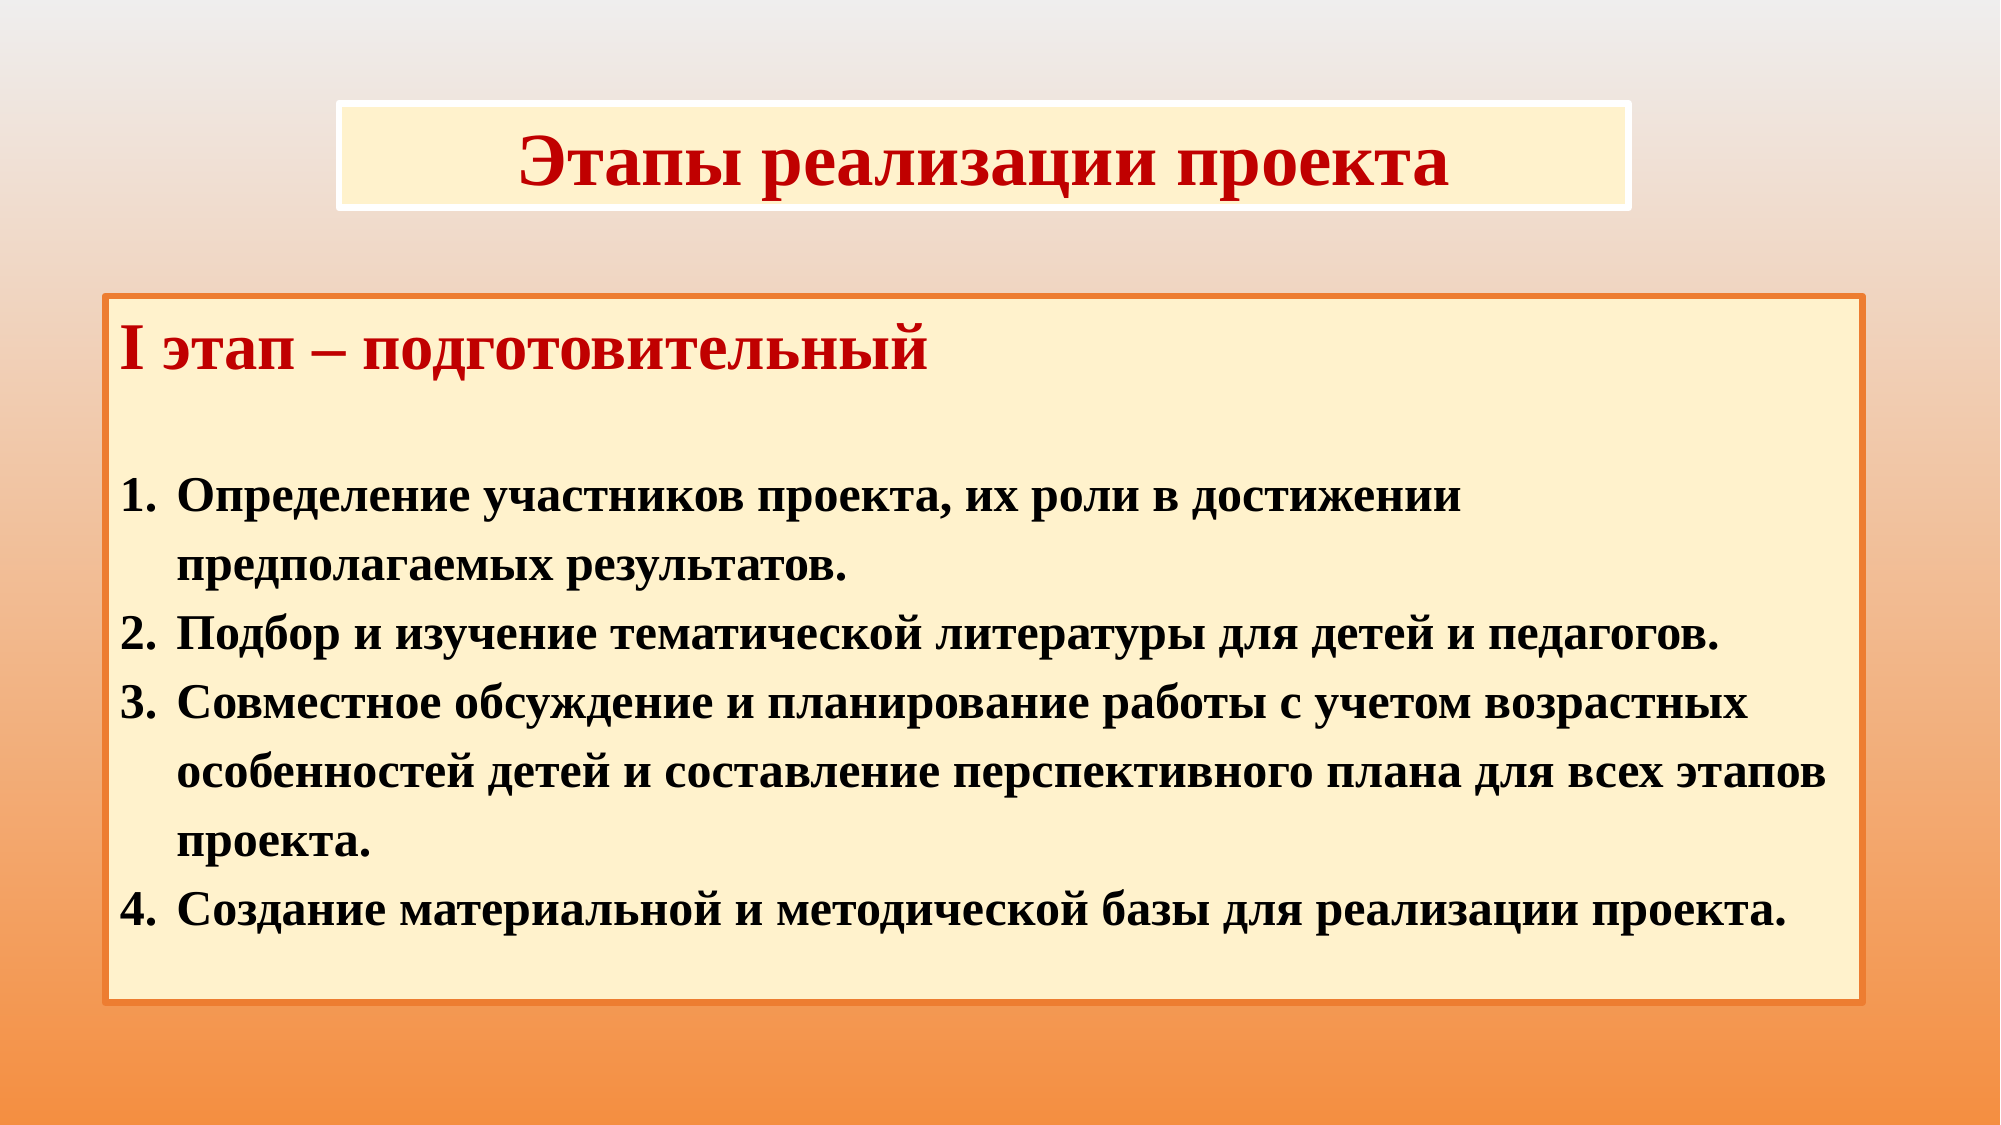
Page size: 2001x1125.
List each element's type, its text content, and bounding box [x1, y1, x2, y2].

text_box I этап – подготовительный Определение участников проекта, их роли в достижении предполагаемых результатов. Подбор и изучение тематической литературы для детей и педагогов. Совместное обсуждение и планирование работы с учетом возрастных особенностей детей и составление перспективного плана для всех этапов проекта. Создание материальной и методической базы для реализации проекта. [105, 296, 1863, 1003]
text_box Этапы реализации проекта [338, 103, 1629, 208]
